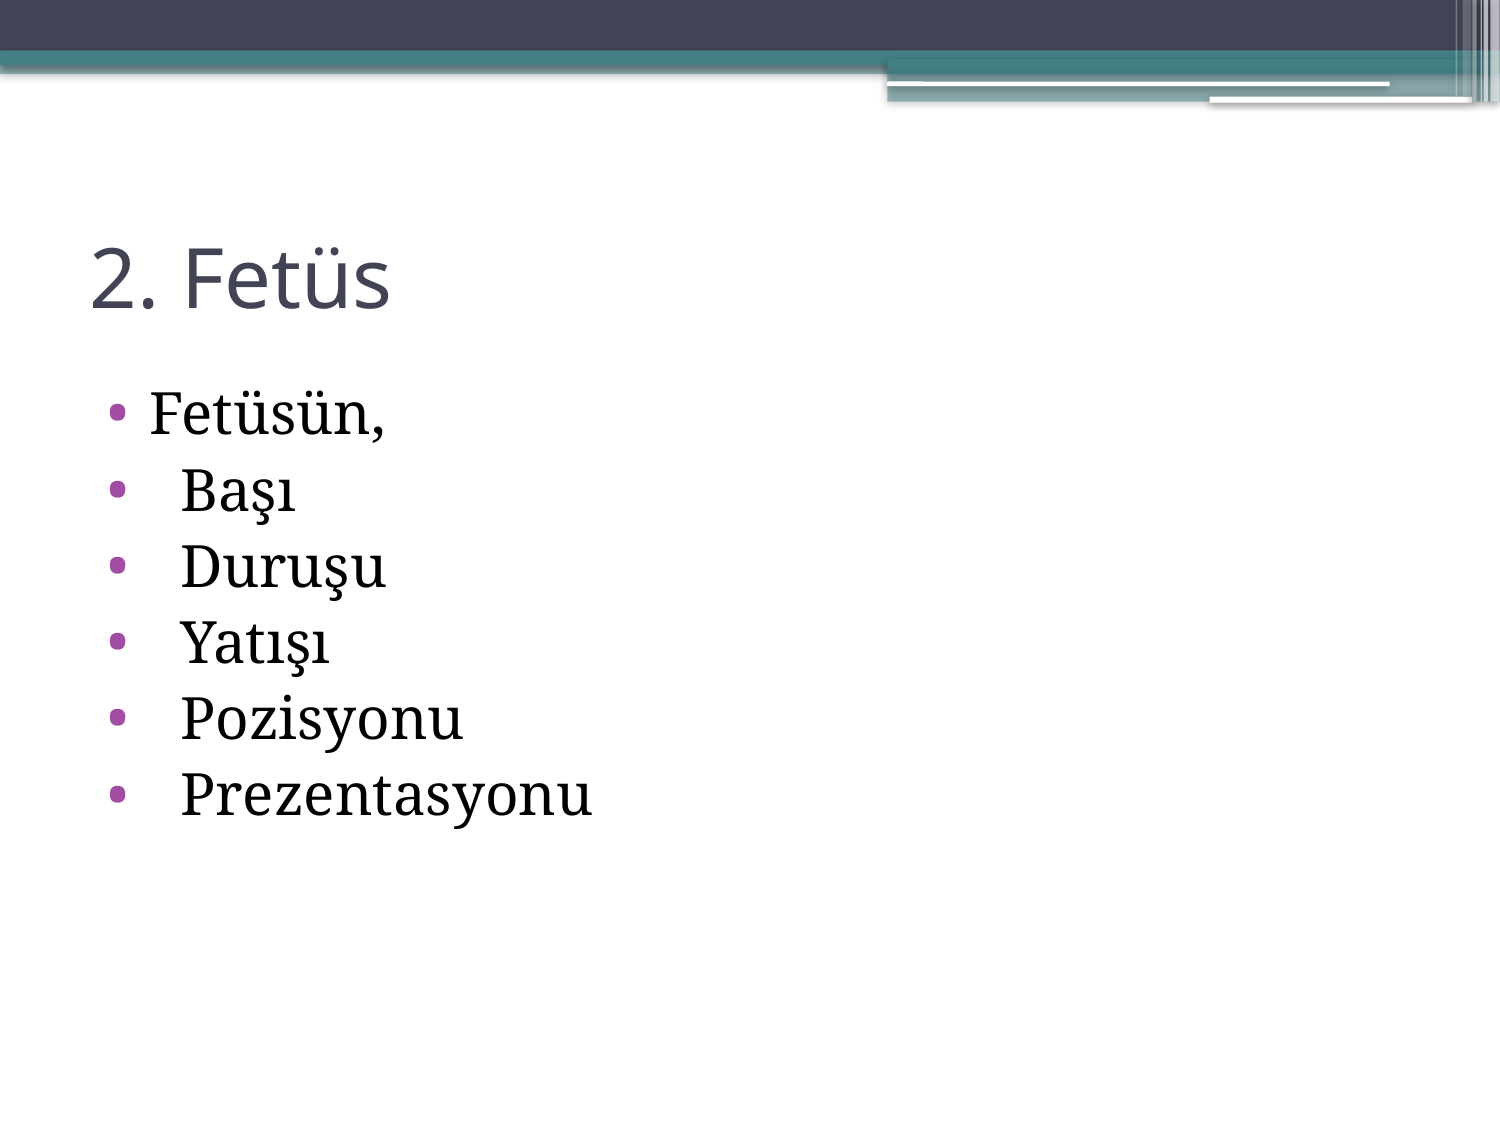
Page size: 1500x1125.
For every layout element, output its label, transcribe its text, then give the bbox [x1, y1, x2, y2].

list Fetüsün, Başı Duruşu Yatışı Pozisyonu Prezentasyonu [75, 368, 1425, 1079]
title 2. Fetüs [75, 187, 1425, 363]
